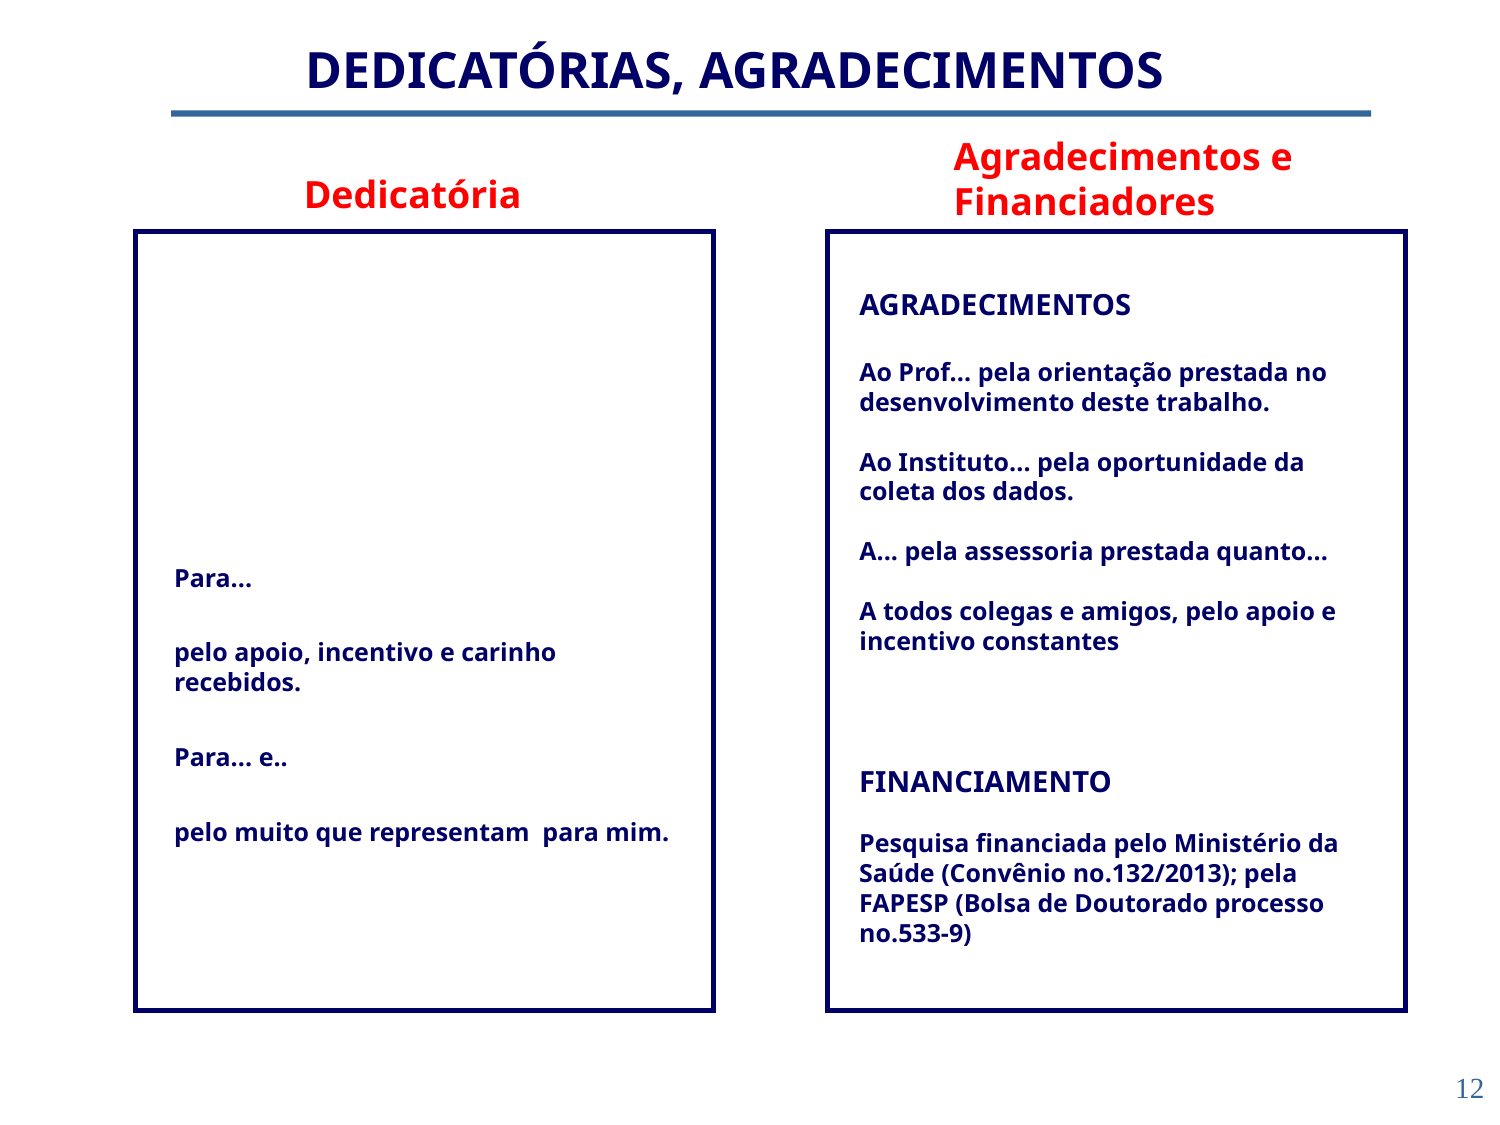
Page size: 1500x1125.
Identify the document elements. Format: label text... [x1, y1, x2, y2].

text_box Para... pelo apoio, incentivo e carinho recebidos. Para... e.. pelo muito que representam para mim. [159, 554, 691, 854]
text_box Dedicatória [288, 163, 537, 223]
text_box [827, 231, 1406, 1011]
text_box DEDICATÓRIAS, AGRADECIMENTOS [147, 30, 1348, 106]
slide_number 12 [1187, 1049, 1500, 1125]
text_box Agradecimentos e Financiadores [938, 125, 1353, 231]
text_box [135, 231, 714, 1011]
text_box AGRADECIMENTOS Ao Prof... pela orientação prestada no desenvolvimento deste trabalho. Ao Instituto... pela oportunidade da coleta dos dados. A... pela assessoria prestada quanto... A todos colegas e amigos, pelo apoio e incentivo constantes [844, 278, 1388, 663]
text_box FINANCIAMENTO Pesquisa financiada pelo Ministério da Saúde (Convênio no.132/2013); pela FAPESP (Bolsa de Doutorado processo no.533-9) [844, 755, 1400, 955]
